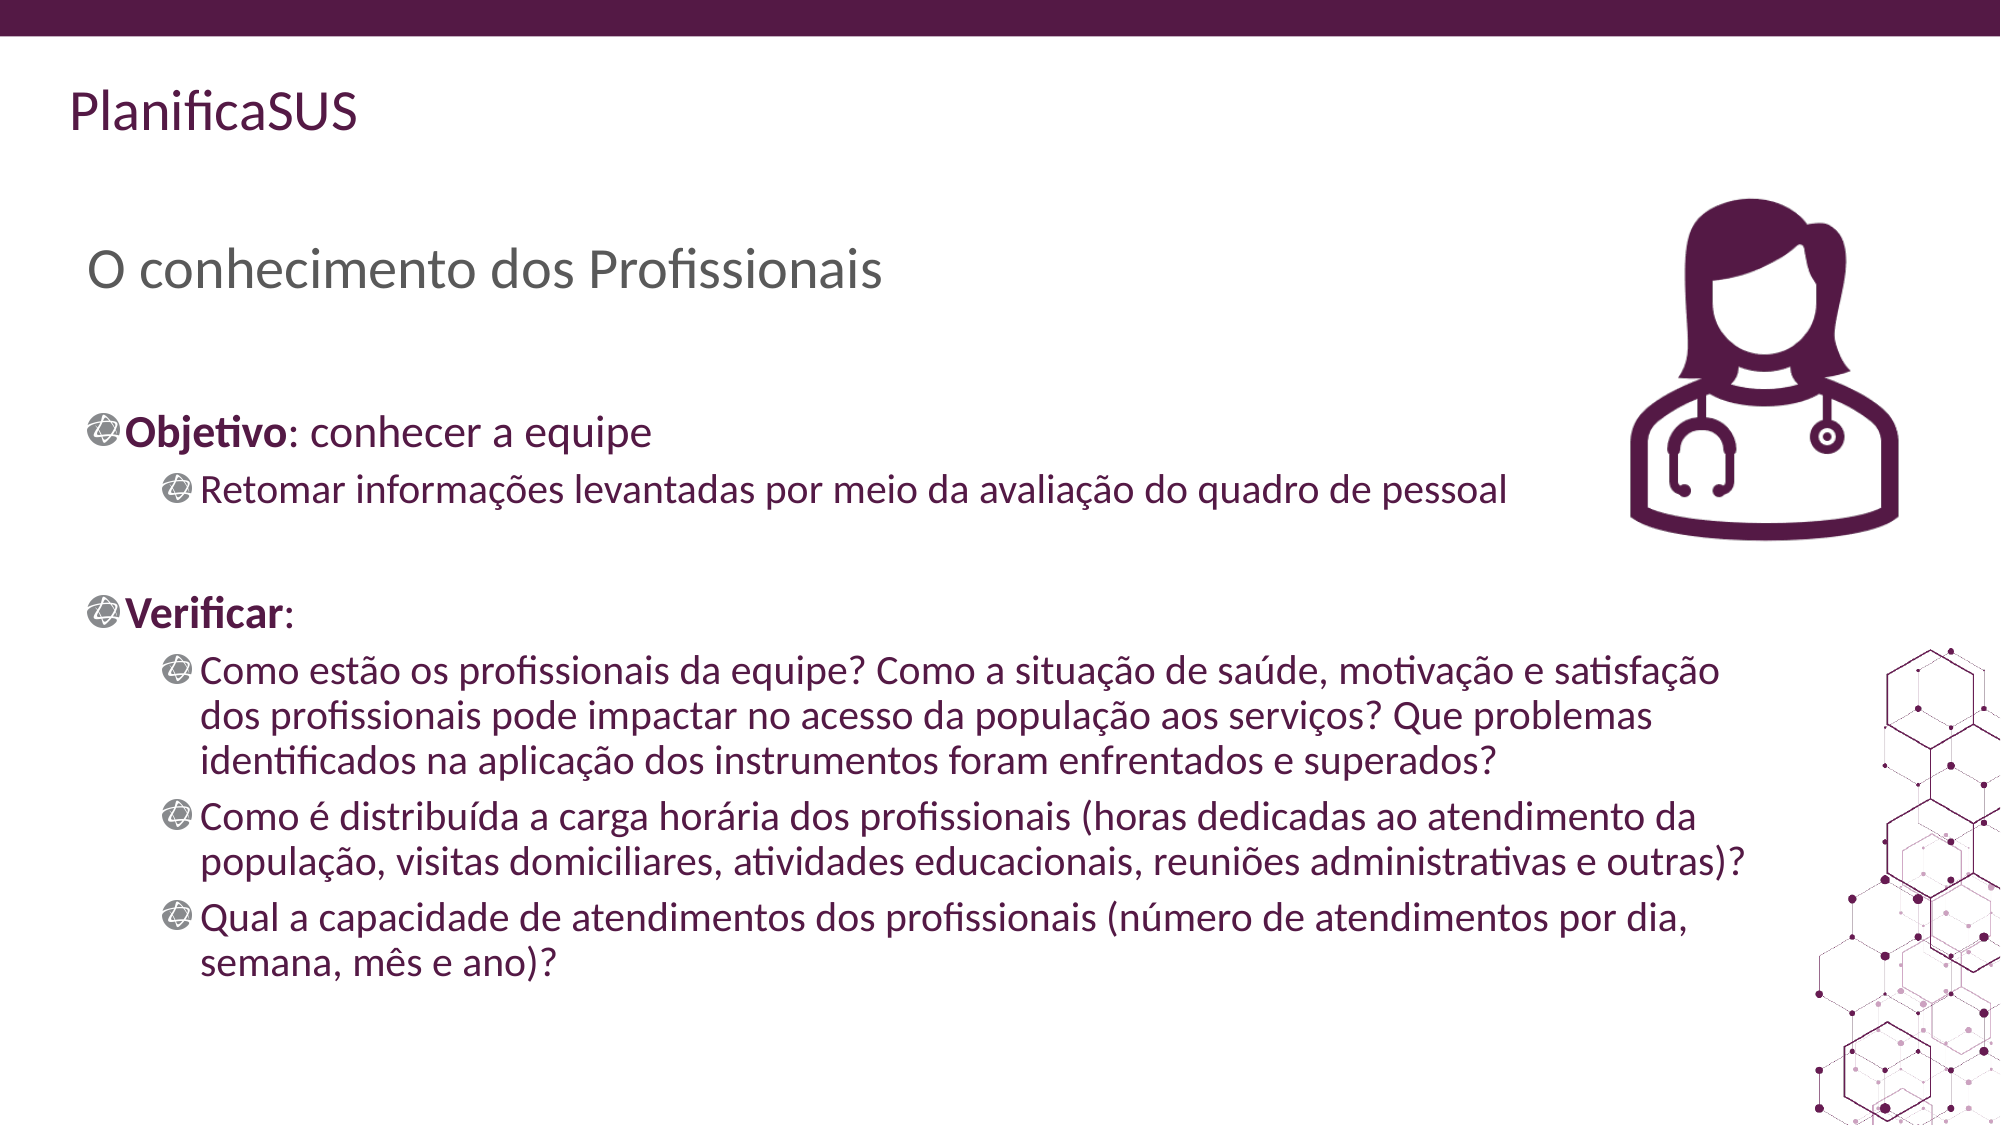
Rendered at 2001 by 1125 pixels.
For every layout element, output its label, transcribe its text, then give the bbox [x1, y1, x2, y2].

picture [162, 799, 192, 830]
picture [1557, 160, 1972, 575]
picture [162, 654, 192, 684]
picture [162, 900, 192, 930]
picture [87, 595, 120, 628]
title O conhecimento dos Profissionais [72, 160, 1557, 379]
picture [1792, 648, 2001, 1125]
picture [162, 473, 192, 503]
picture [87, 413, 120, 446]
list Objetivo: conhecer a equipe Retomar informações levantadas por meio da avaliação do quadro de pessoal Verificar: Como estão os profissionais da equipe? Como a situação de saúde, motivação e satisfação dos profissionais pode impactar no acesso da população aos serviços? Que problemas identificados na aplicação dos instrumentos foram enfrentados e superados? Como é distribuída a carga horária dos profissionais (horas dedicadas ao atendimento da população, visitas domiciliares, atividades educacionais, reuniões administrativas e outras)? Qual a capacidade de atendimentos dos profissionais (número de atendimentos por dia, semana, mês e ano)? [72, 400, 1794, 1069]
